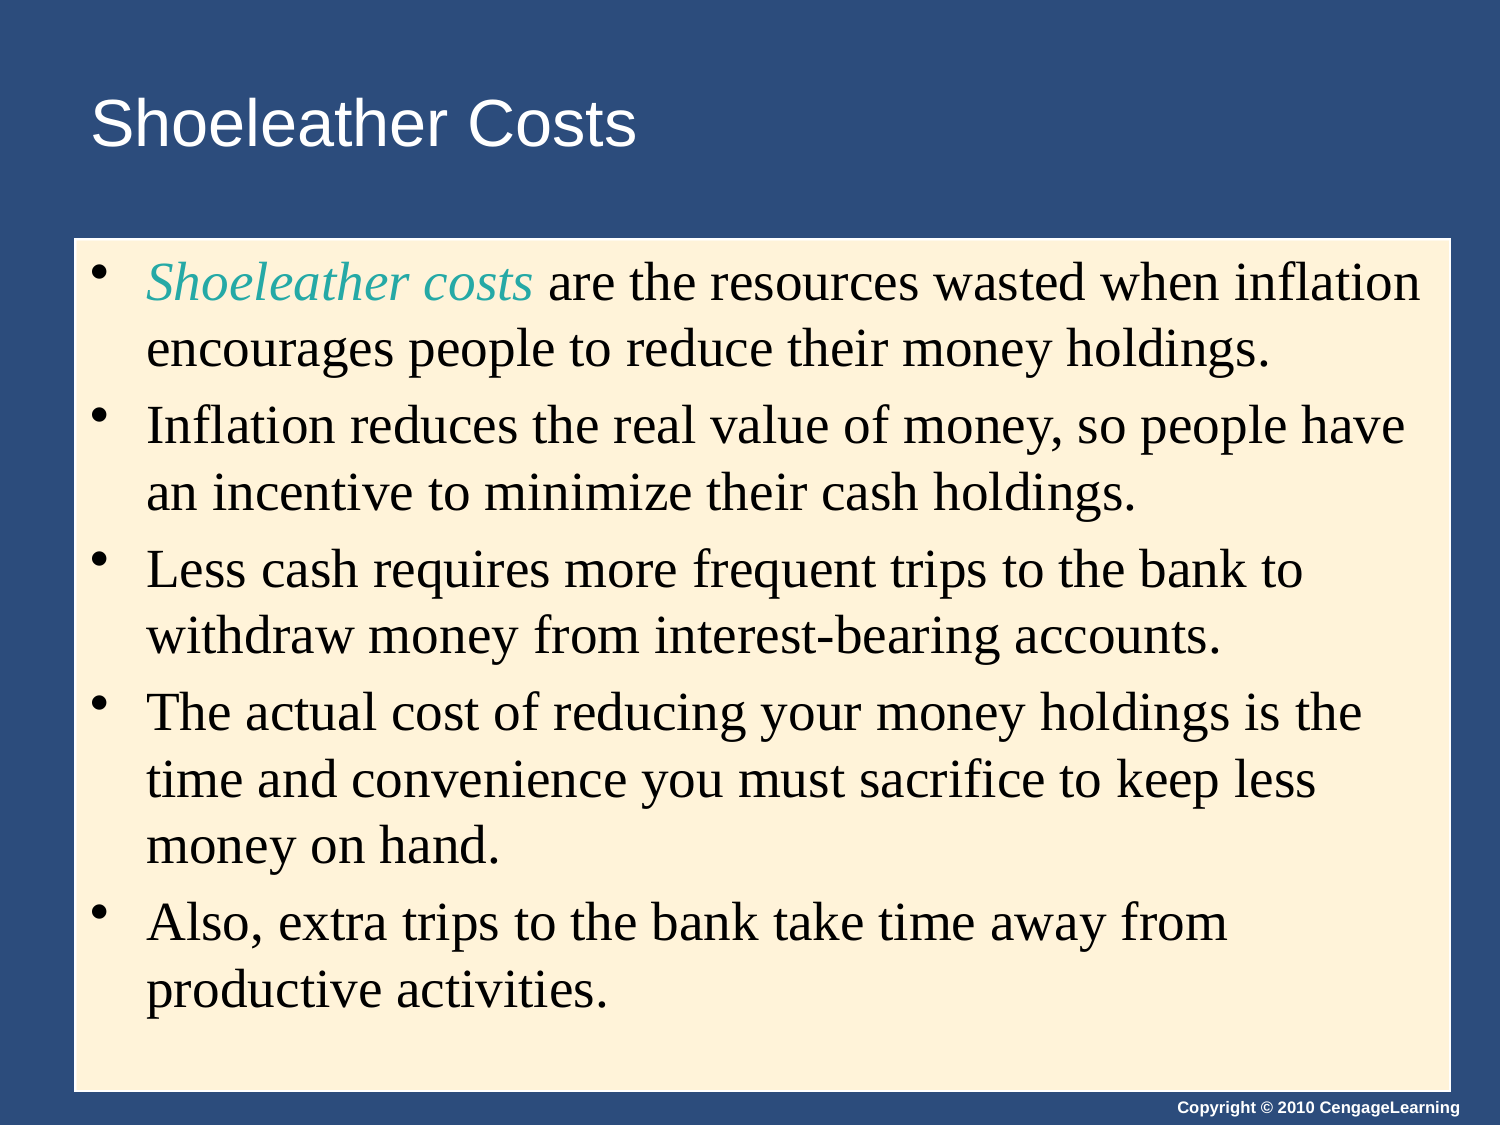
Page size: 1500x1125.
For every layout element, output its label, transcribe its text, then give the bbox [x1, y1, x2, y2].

picture [74, 238, 1451, 1092]
list Shoeleather costs are the resources wasted when inflation encourages people to reduce their money holdings. Inflation reduces the real value of money, so people have an incentive to minimize their cash holdings. Less cash requires more frequent trips to the bank to withdraw money from interest-bearing accounts. The actual cost of reducing your money holdings is the time and convenience you must sacrifice to keep less money on hand. Also, extra trips to the bank take time away from productive activities. [74, 237, 1450, 1090]
title Shoeleather Costs [74, 24, 1451, 226]
